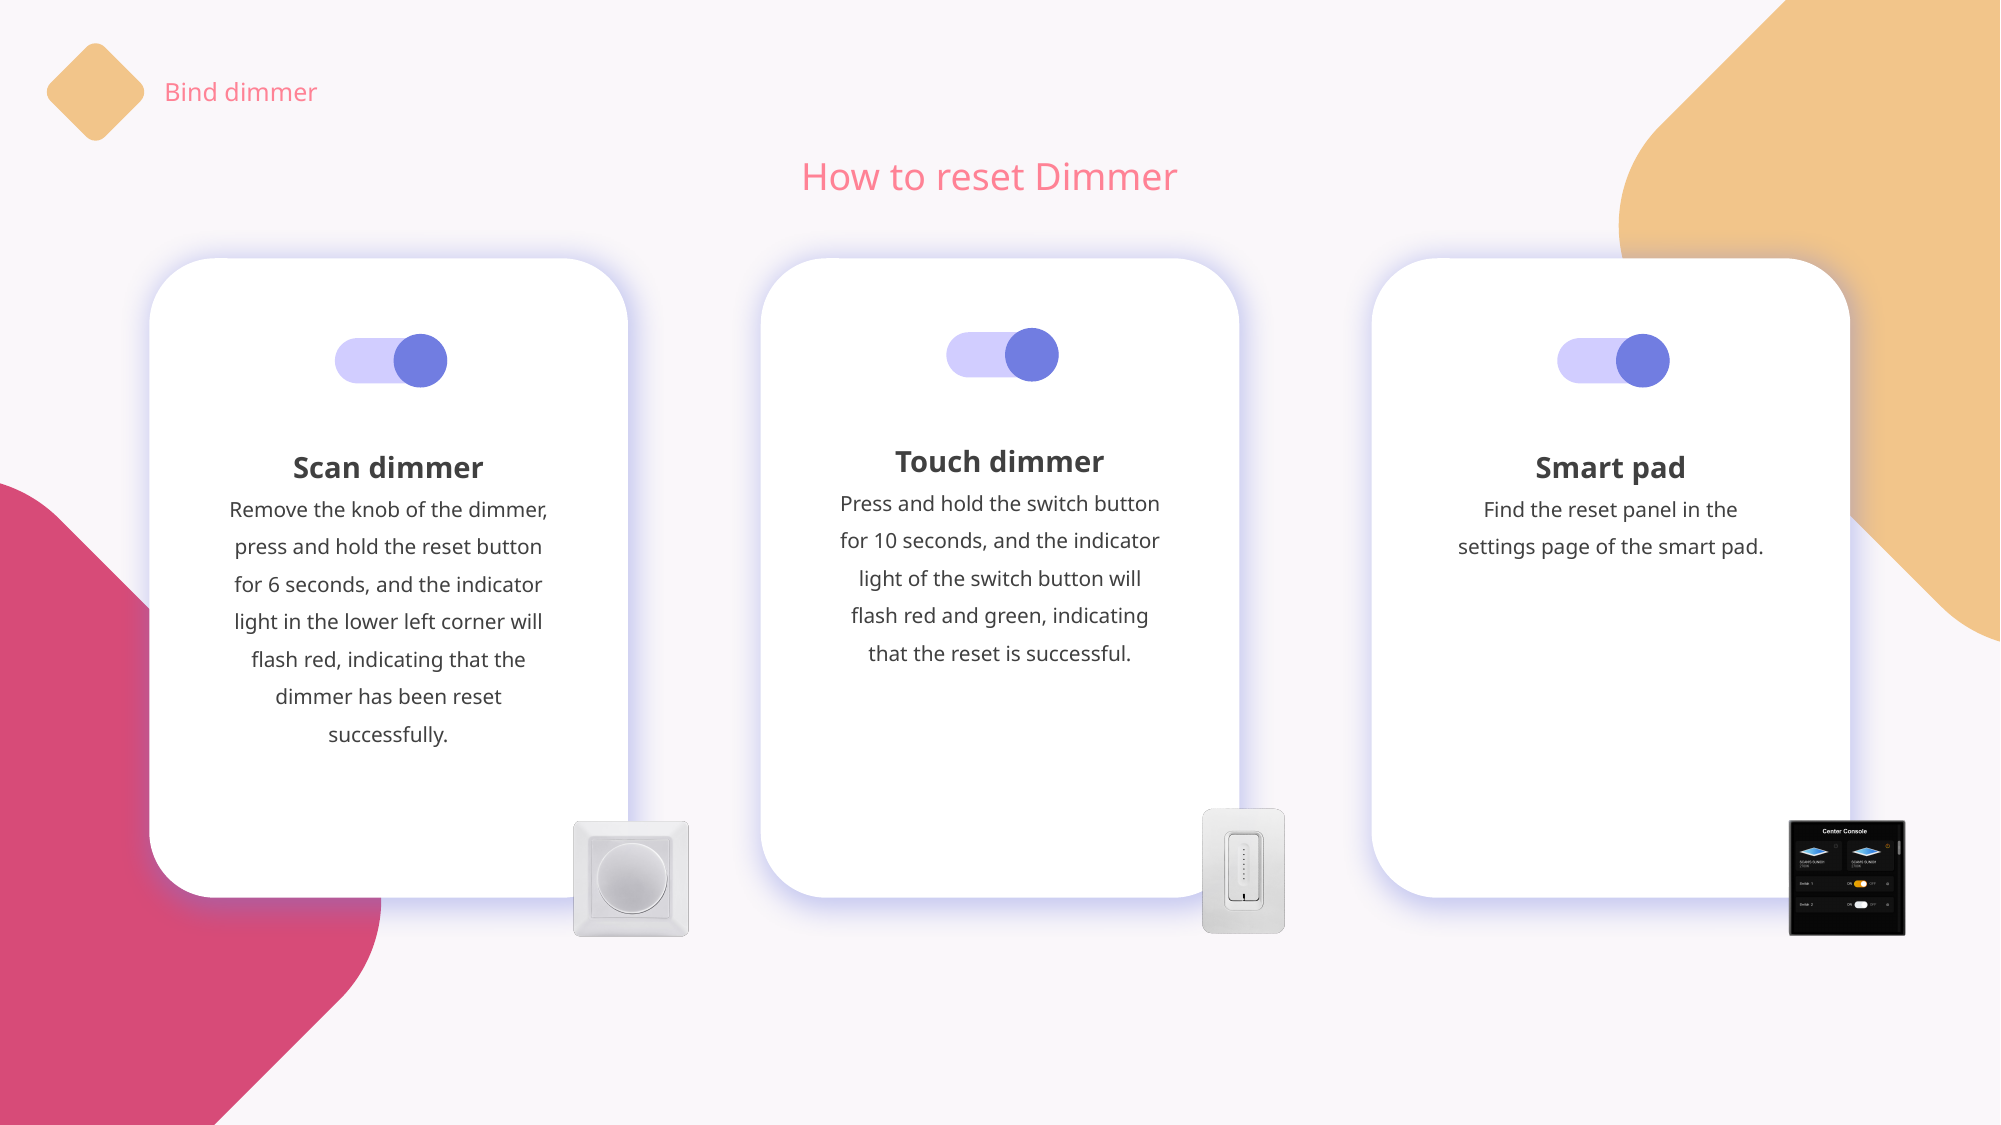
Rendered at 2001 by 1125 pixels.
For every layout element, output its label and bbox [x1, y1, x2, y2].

text_box [57, 53, 394, 131]
text_box [0, 0, 2000, 1125]
picture [1201, 806, 1288, 935]
picture [1787, 818, 1908, 939]
text_box [946, 327, 1059, 382]
picture [559, 806, 703, 951]
text_box [334, 333, 448, 388]
text_box [1557, 333, 1670, 388]
